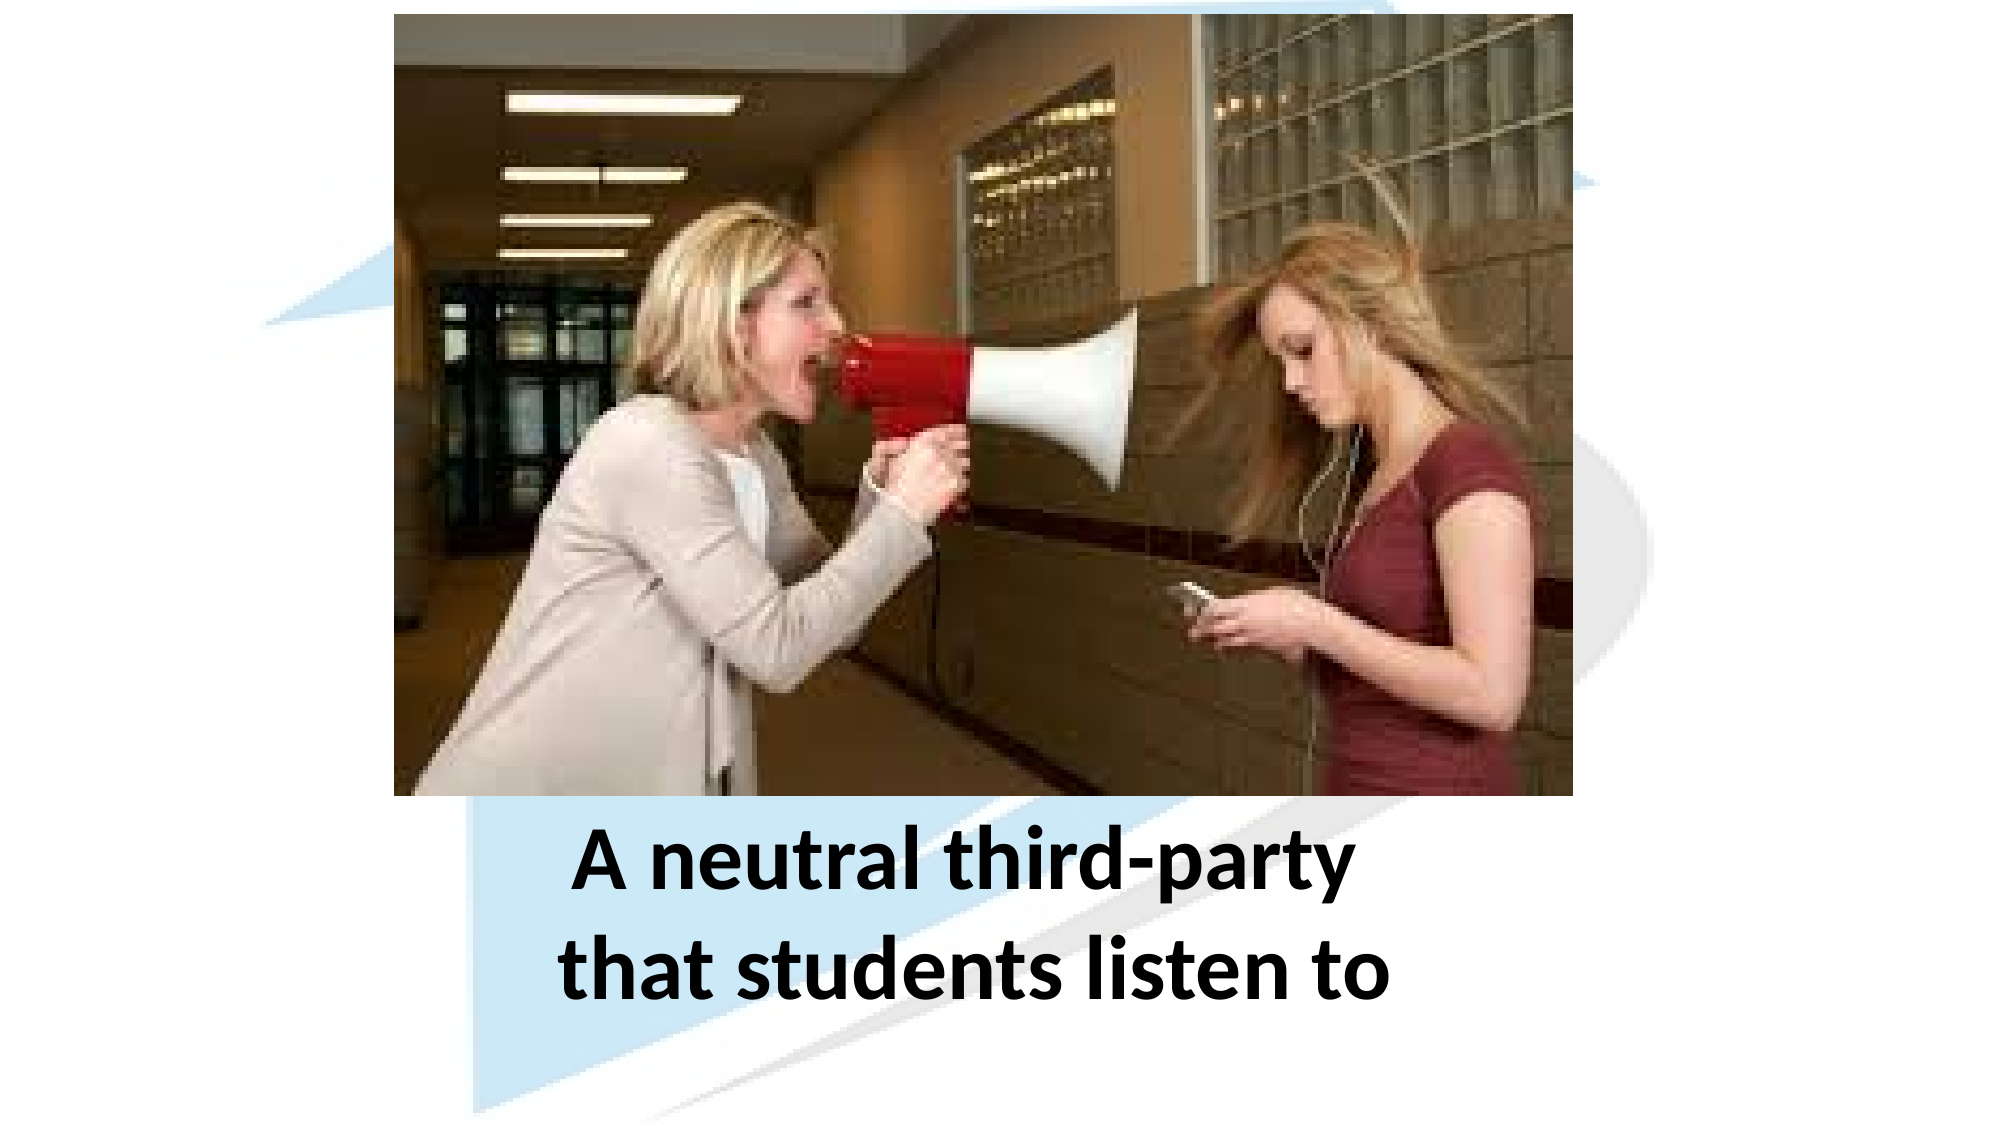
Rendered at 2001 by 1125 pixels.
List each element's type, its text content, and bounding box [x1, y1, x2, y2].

picture [394, 14, 1573, 796]
text_box A neutral third-party that students listen to [358, 790, 1593, 1029]
